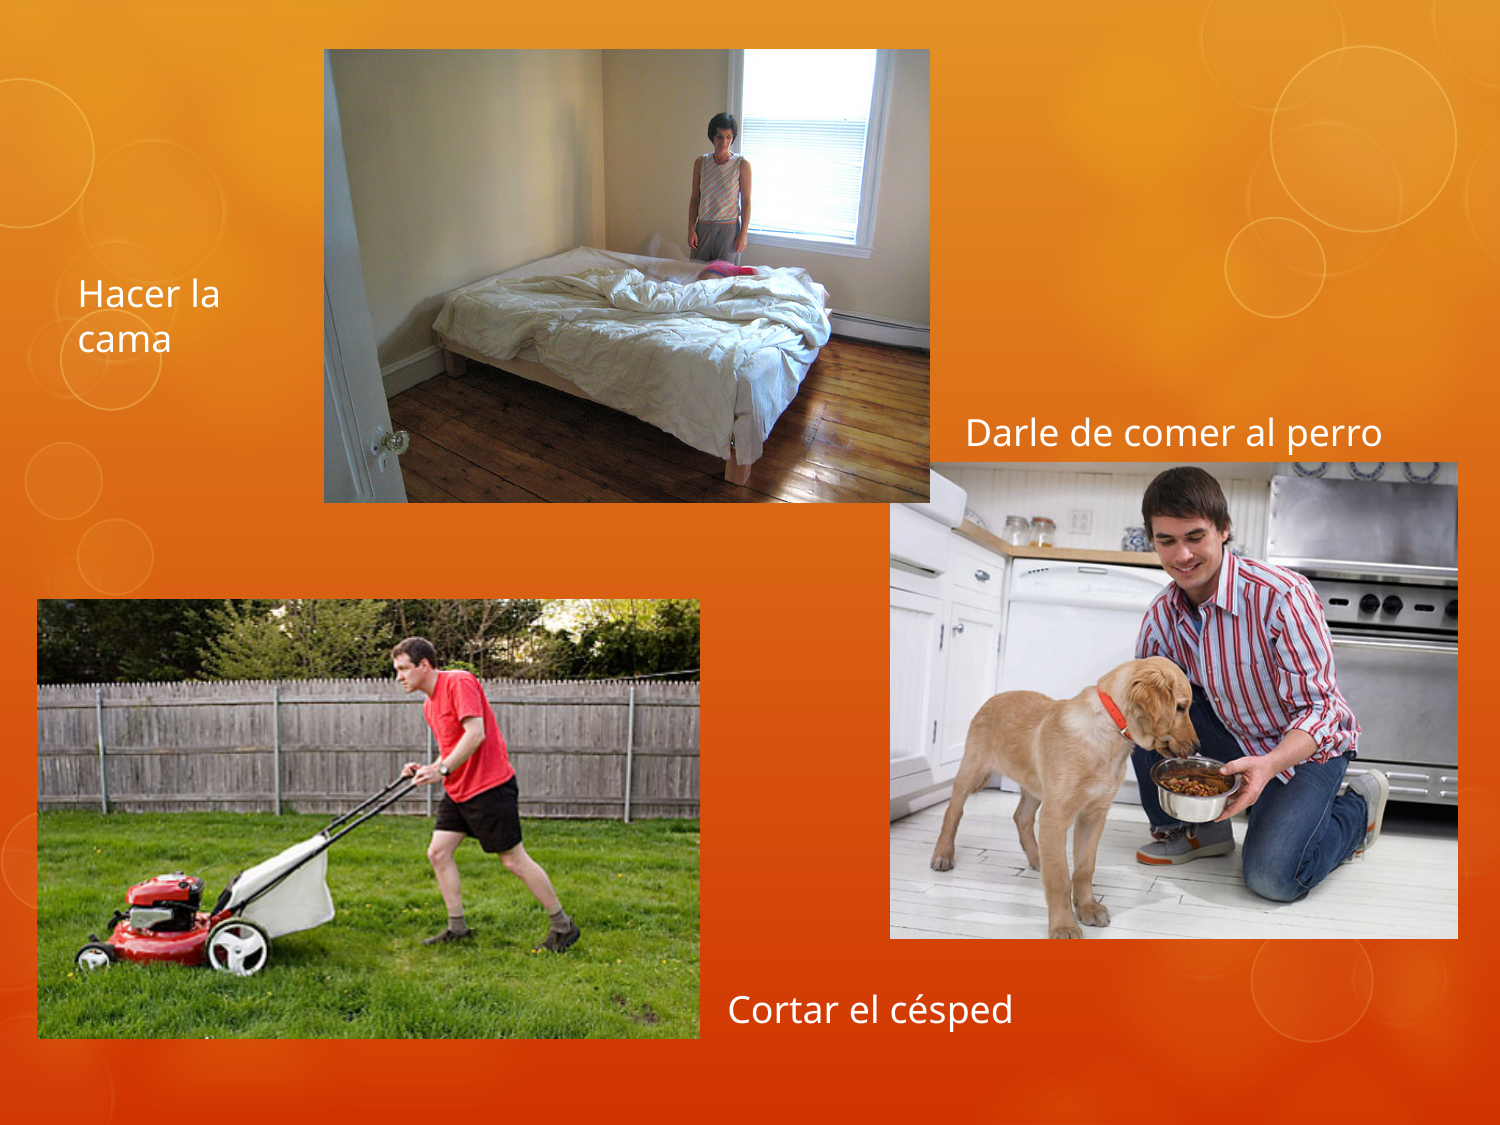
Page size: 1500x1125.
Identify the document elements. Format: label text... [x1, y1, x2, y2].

picture [36, 599, 701, 1040]
text_box Cortar el césped [712, 978, 1060, 1039]
picture [324, 48, 1458, 940]
text_box Hacer la cama [62, 262, 318, 368]
text_box Darle de comer al perro [950, 401, 1472, 462]
